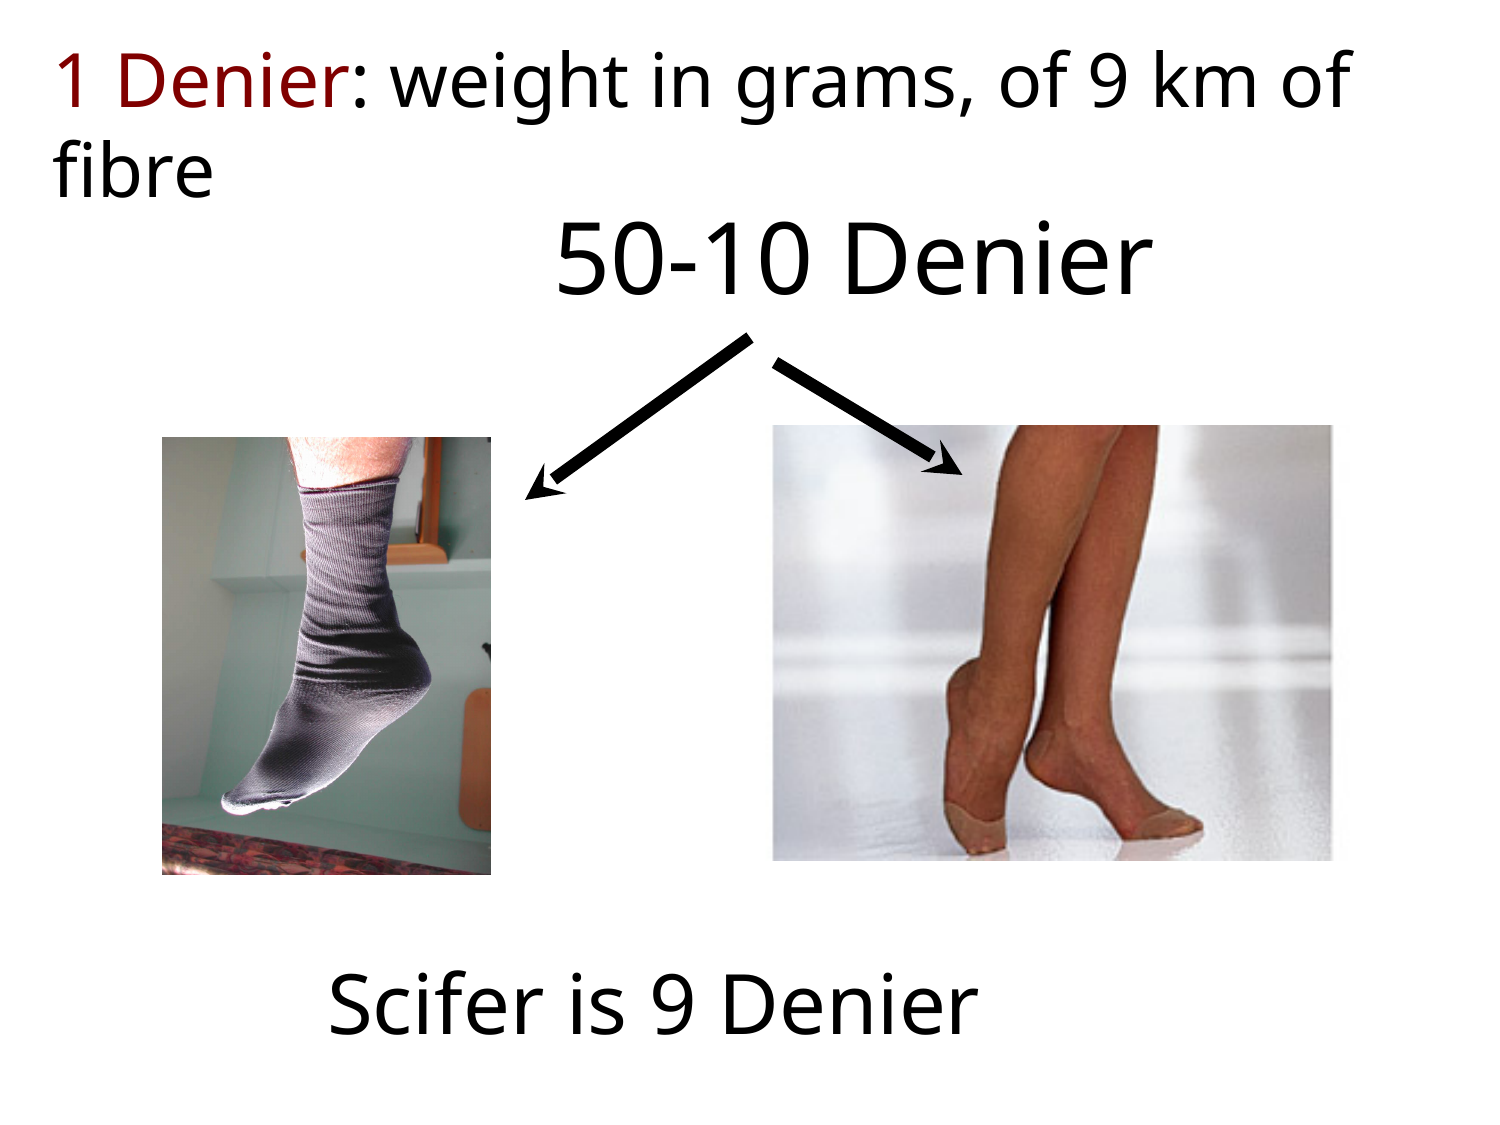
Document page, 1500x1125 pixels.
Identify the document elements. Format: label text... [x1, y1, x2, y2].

picture [712, 424, 1378, 861]
text_box Scifer is 9 Denier [312, 943, 1088, 1059]
text_box [525, 487, 539, 500]
text_box 1 Denier: weight in grams, of 9 km of fibre [37, 24, 1388, 220]
picture [162, 437, 491, 876]
text_box 50-10 Denier [512, 187, 1250, 323]
